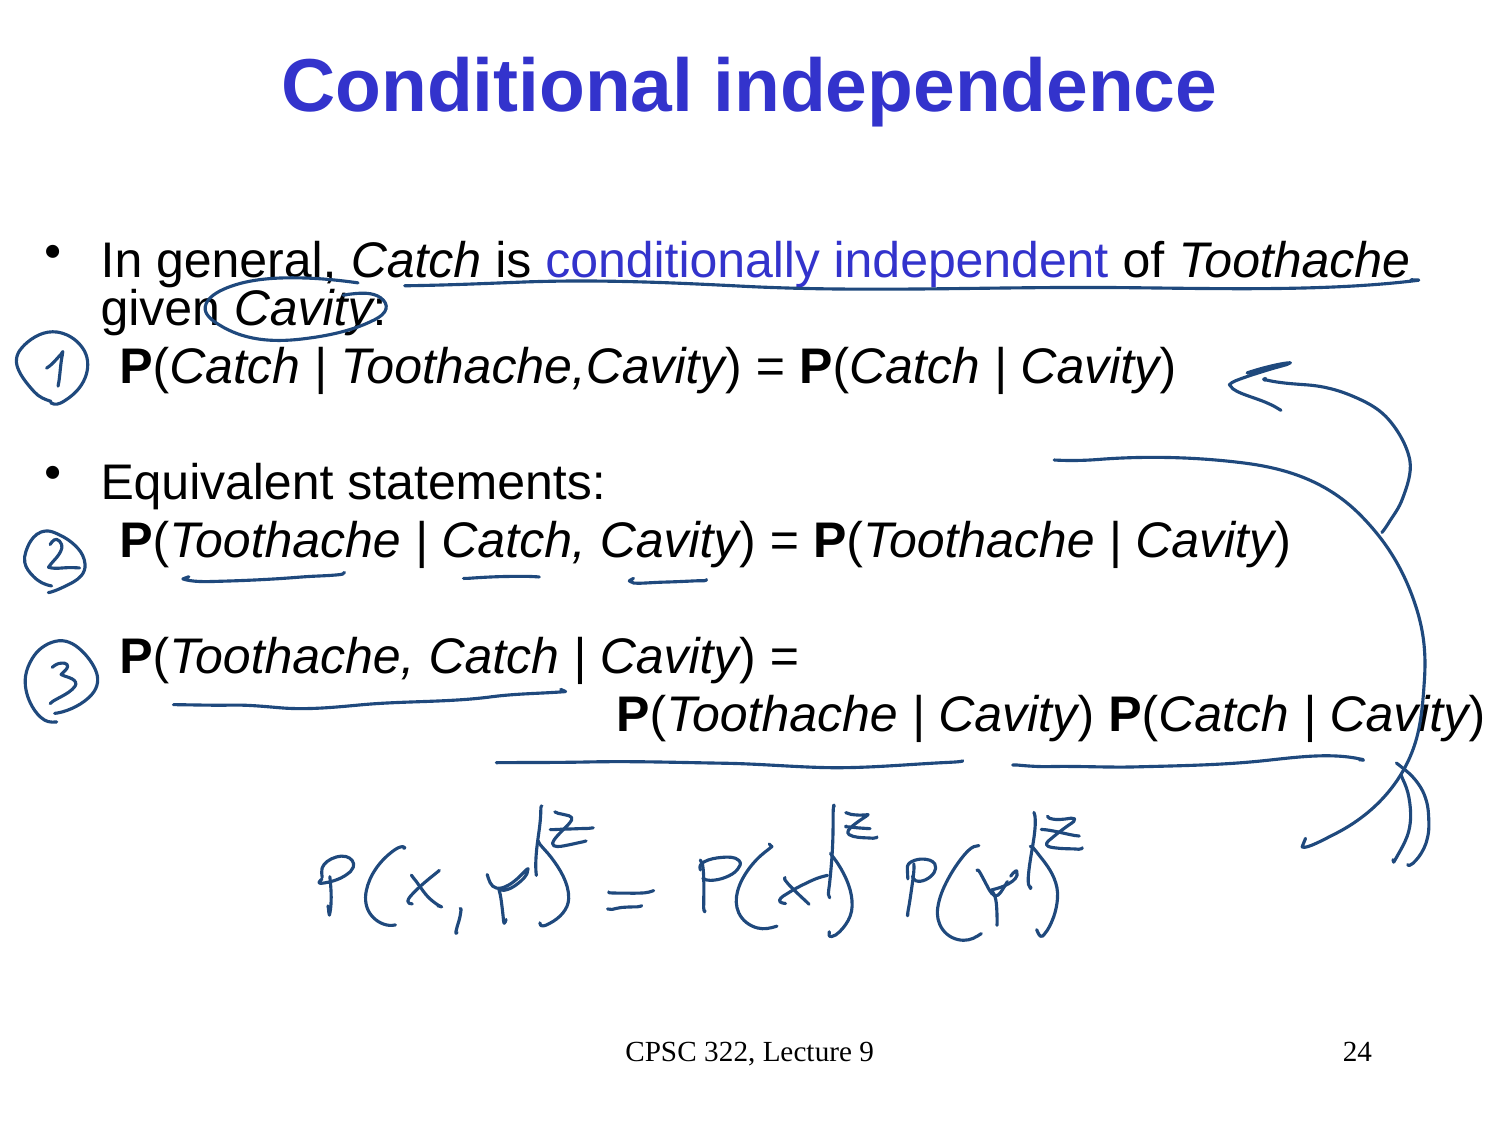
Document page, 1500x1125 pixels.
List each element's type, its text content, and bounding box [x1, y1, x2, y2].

title Conditional independence [49, 24, 1451, 138]
slide_number 24 [1074, 1024, 1388, 1101]
list In general, Catch is conditionally independent of Toothache given Cavity: P(Catch | Toothache,Cavity) = P(Catch | Cavity) Equivalent statements: P(Toothache | Catch, Cavity) = P(Toothache | Cavity) P(Toothache, Catch | Cavity) = P(Toothache | Cavity) P(Catch | Cavity) [29, 231, 1500, 970]
footer CPSC 322, Lecture 9 [512, 1024, 988, 1101]
